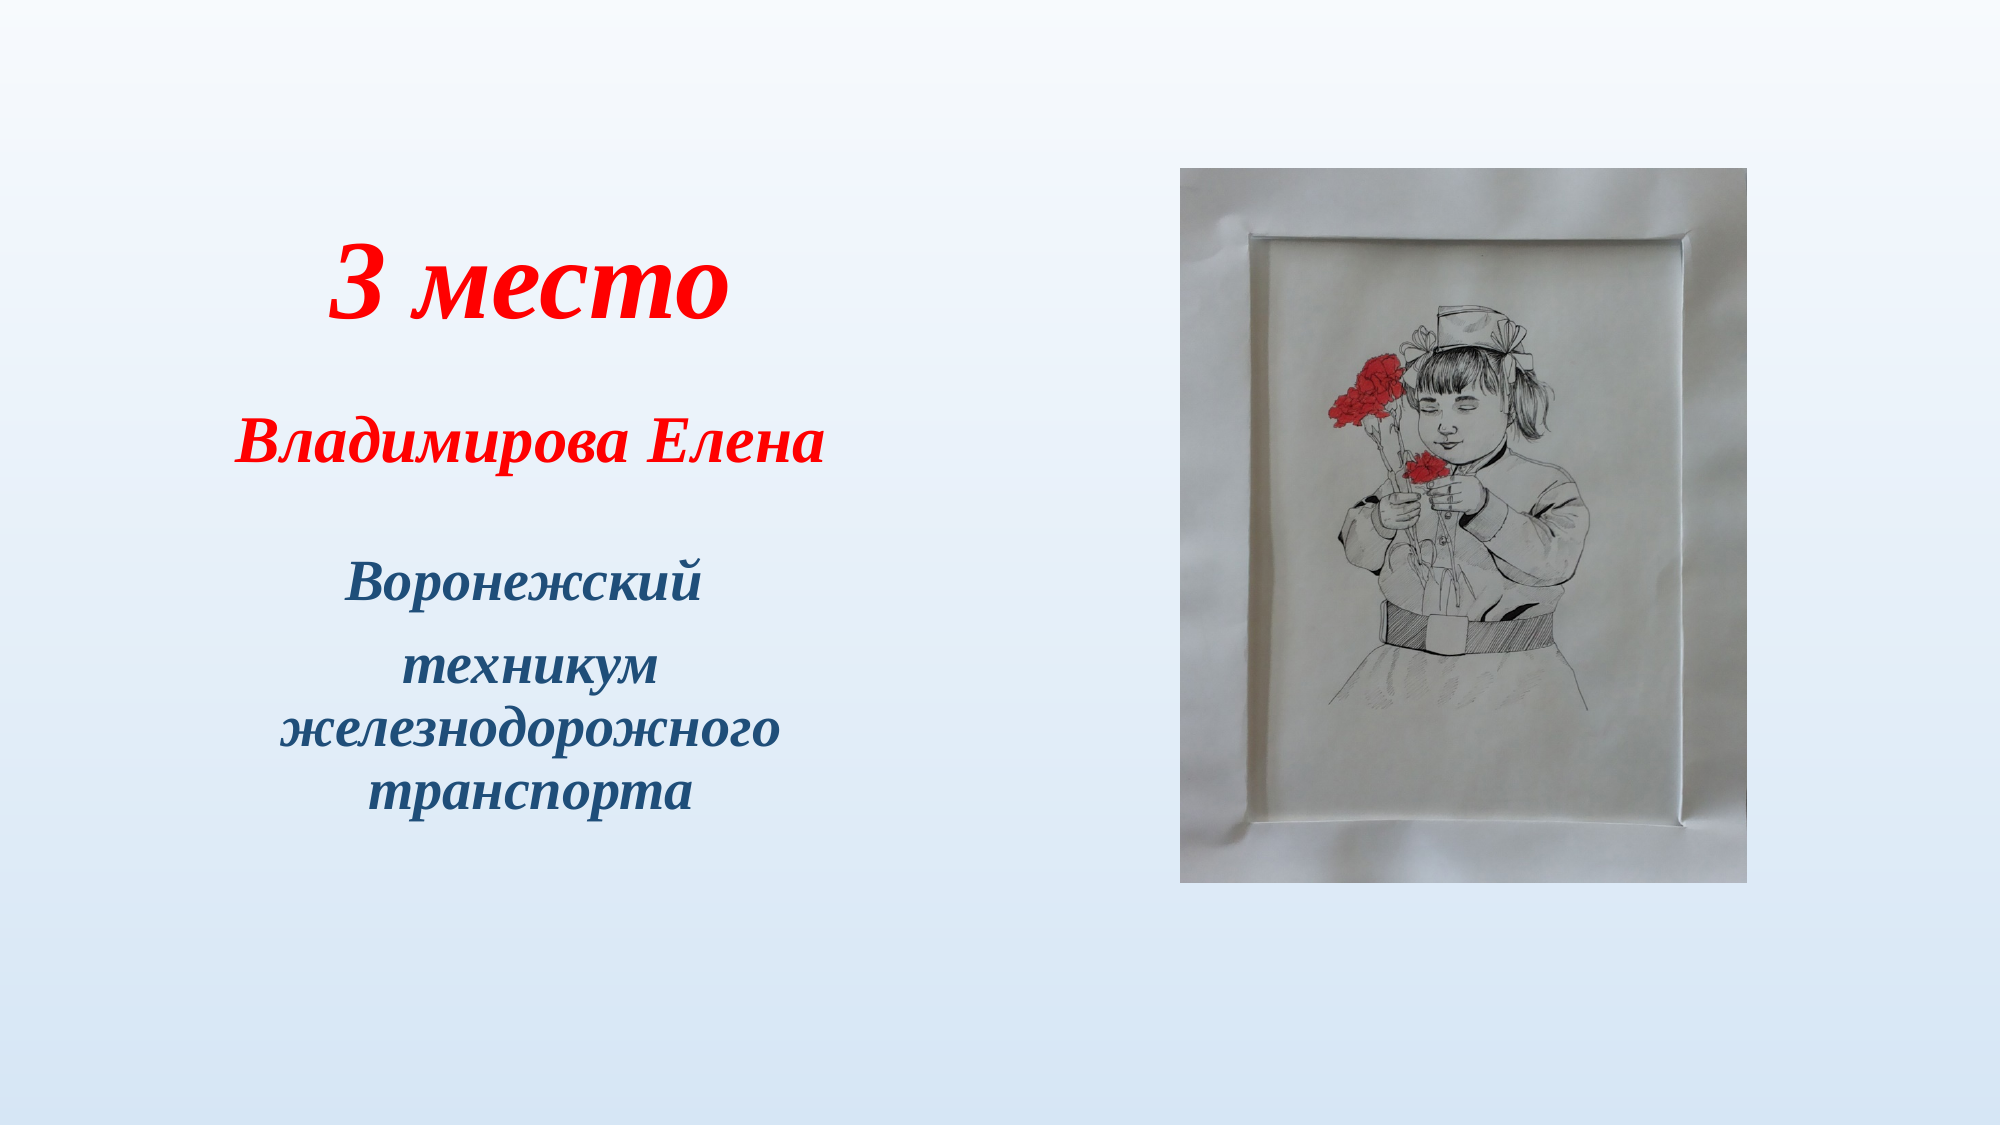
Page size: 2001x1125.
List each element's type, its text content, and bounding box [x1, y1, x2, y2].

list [1180, 168, 1747, 883]
list Владимирова Елена Воронежский техникум железнодорожного транспорта [132, 129, 930, 978]
text_box 3 место [314, 198, 748, 349]
